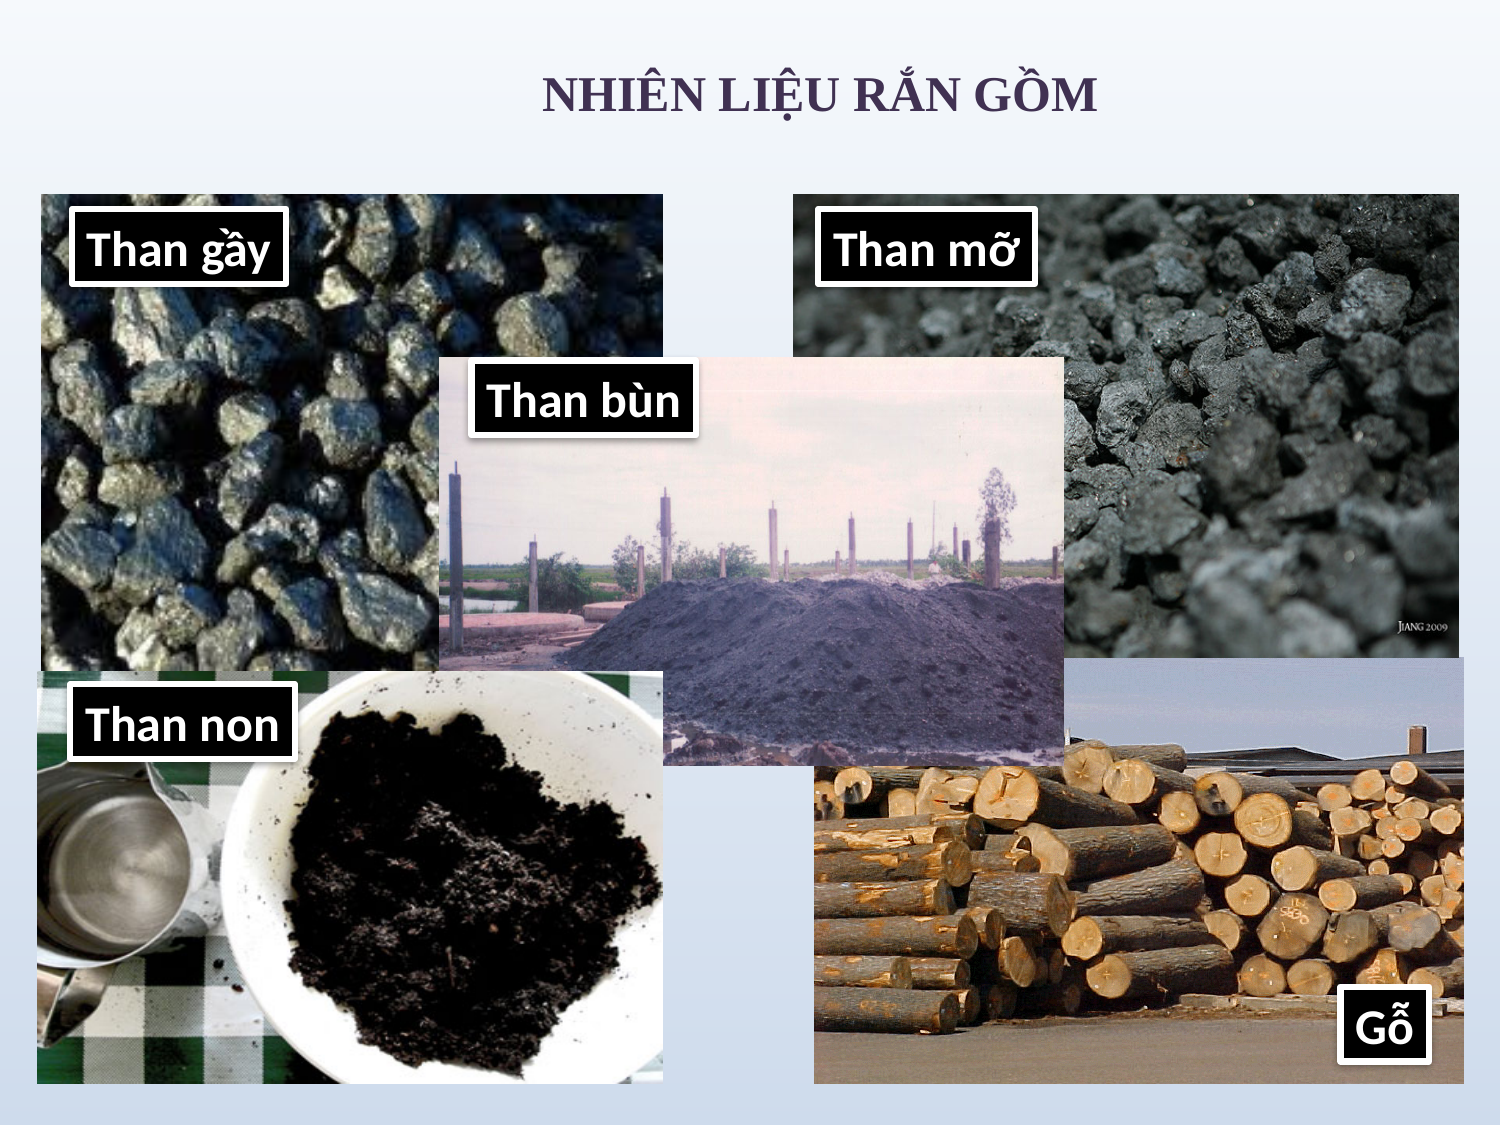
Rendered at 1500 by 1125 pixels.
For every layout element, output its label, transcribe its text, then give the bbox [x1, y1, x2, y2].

picture [37, 194, 1464, 1084]
text_box NHIÊN LIỆU RẮN GỒM [527, 53, 1115, 129]
